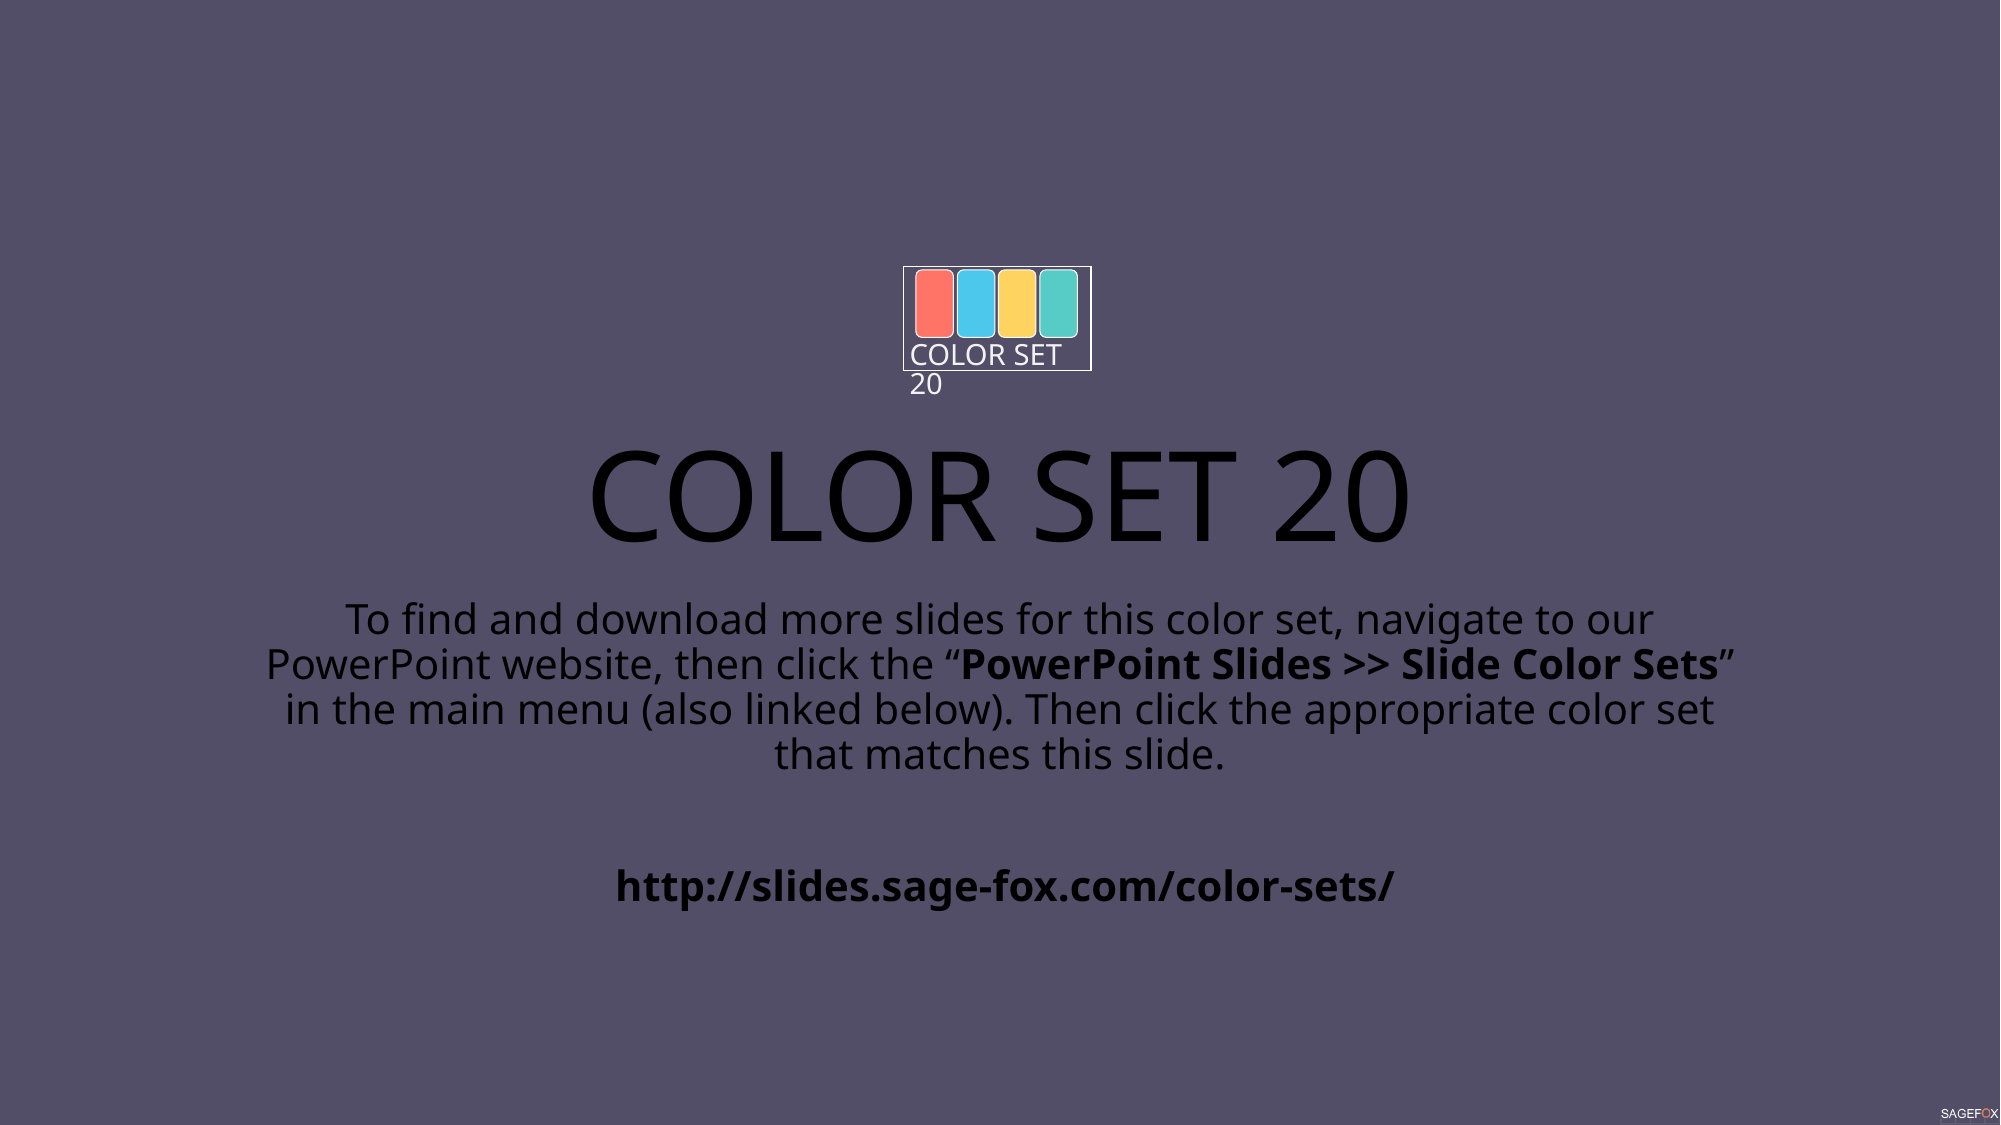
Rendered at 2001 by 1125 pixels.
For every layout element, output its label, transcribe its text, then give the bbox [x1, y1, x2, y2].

subtitle To find and download more slides for this color set, navigate to our PowerPoint website, then click the “PowerPoint Slides >> Slide Color Sets” in the main menu (also linked below). Then click the appropriate color set that matches this slide. http://slides.sage-fox.com/color-sets/ [249, 590, 1750, 863]
title COLOR SET 20 [249, 184, 1750, 576]
picture [1939, 1108, 2000, 1125]
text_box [894, 266, 1105, 380]
